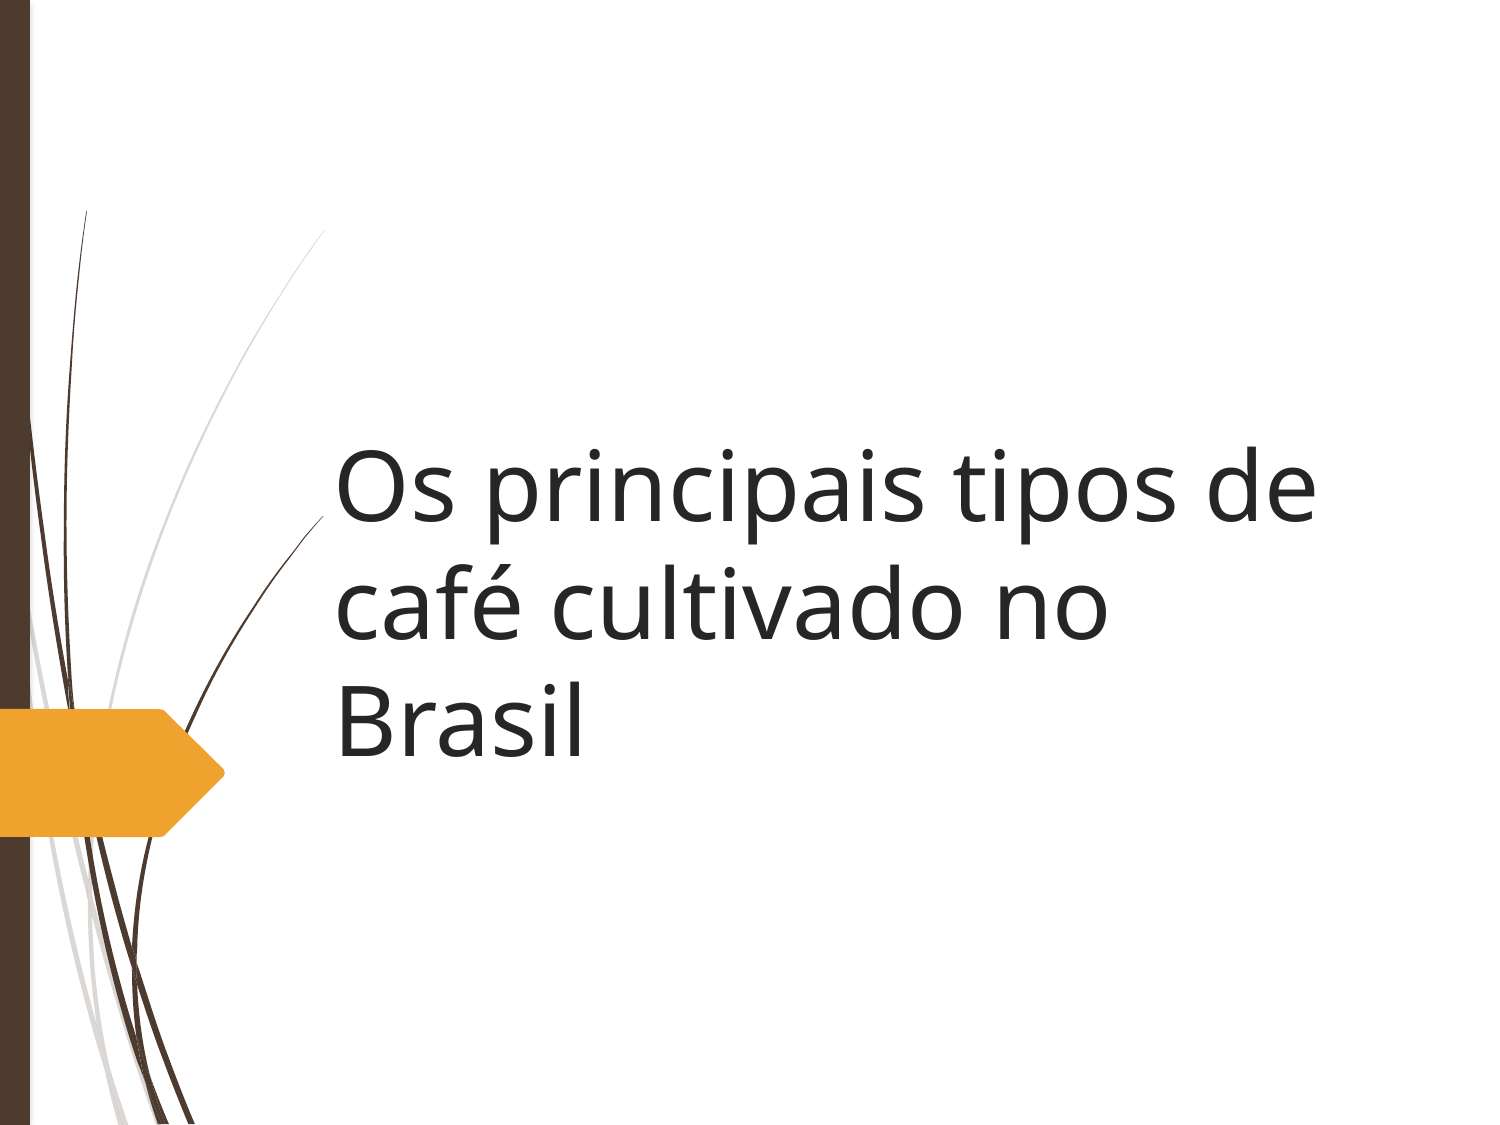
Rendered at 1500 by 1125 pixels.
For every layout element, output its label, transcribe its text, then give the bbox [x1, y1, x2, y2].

title Os principais tipos de café cultivado no Brasil [318, 412, 1402, 784]
